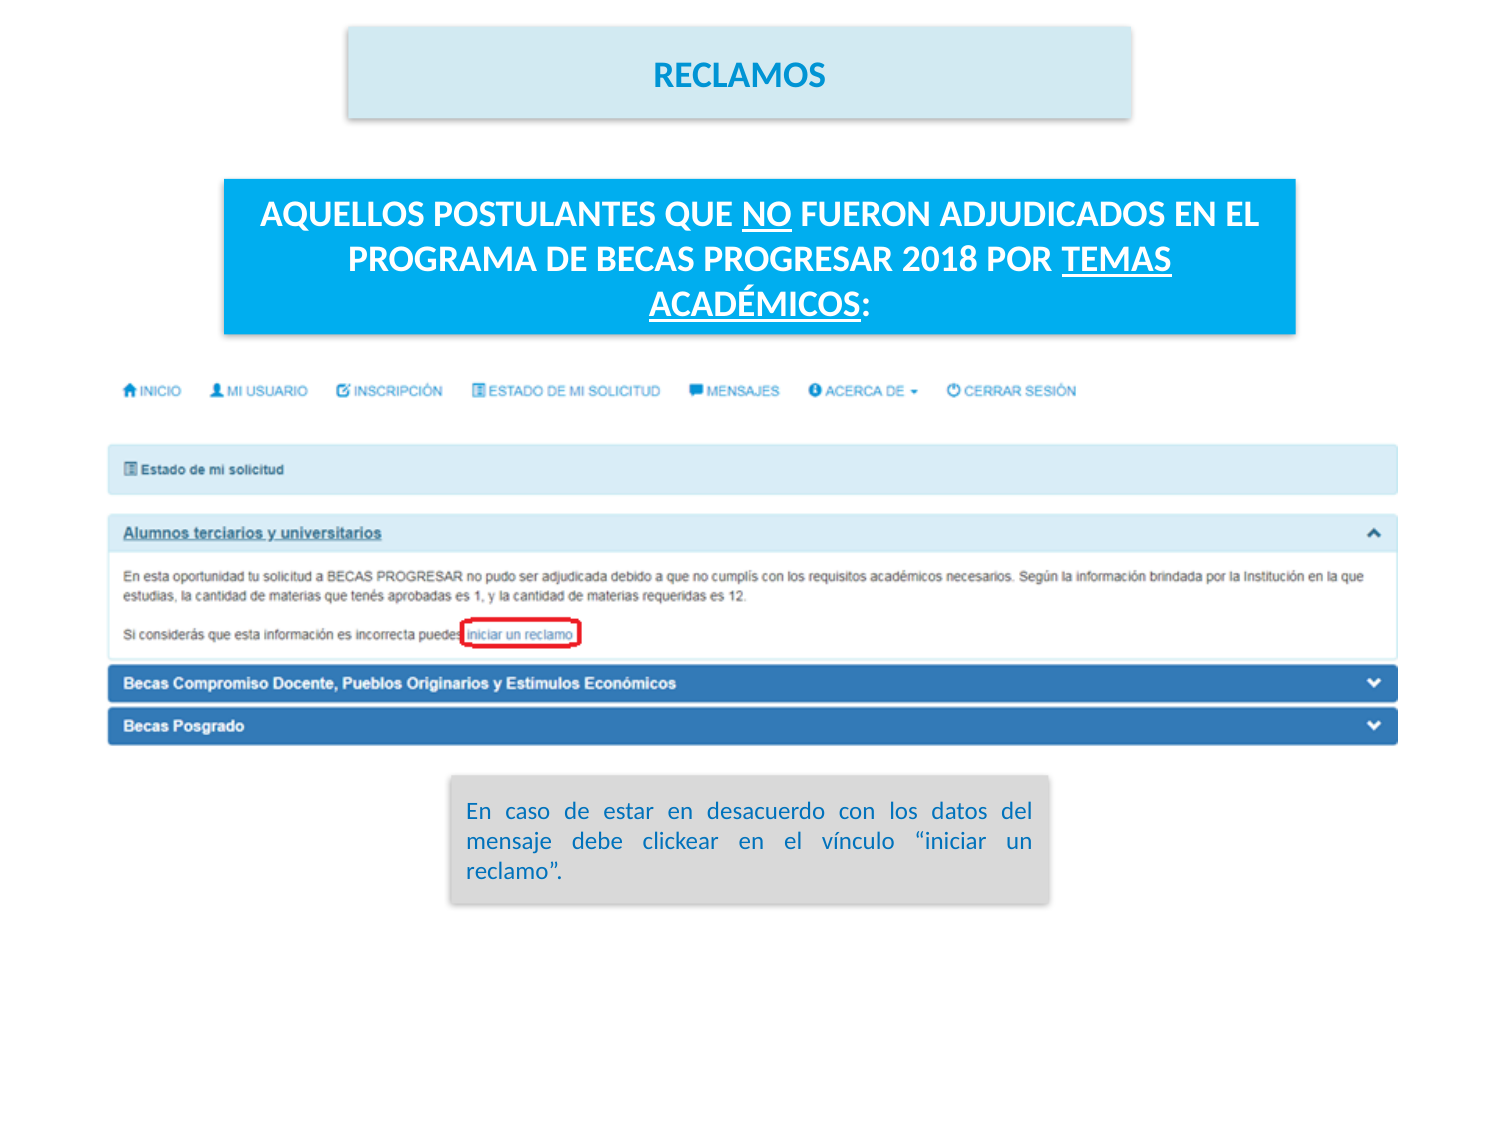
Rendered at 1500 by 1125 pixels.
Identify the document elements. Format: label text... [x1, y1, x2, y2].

text_box RECLAMOS [348, 26, 1132, 119]
text_box En caso de estar en desacuerdo con los datos del mensaje debe clickear en el vínculo “iniciar un reclamo”. [451, 775, 1049, 904]
picture [102, 368, 1398, 757]
text_box AQUELLOS POSTULANTES QUE NO FUERON ADJUDICADOS EN EL PROGRAMA DE BECAS PROGRESAR 2018 POR TEMAS ACADÉMICOS: [223, 178, 1296, 335]
